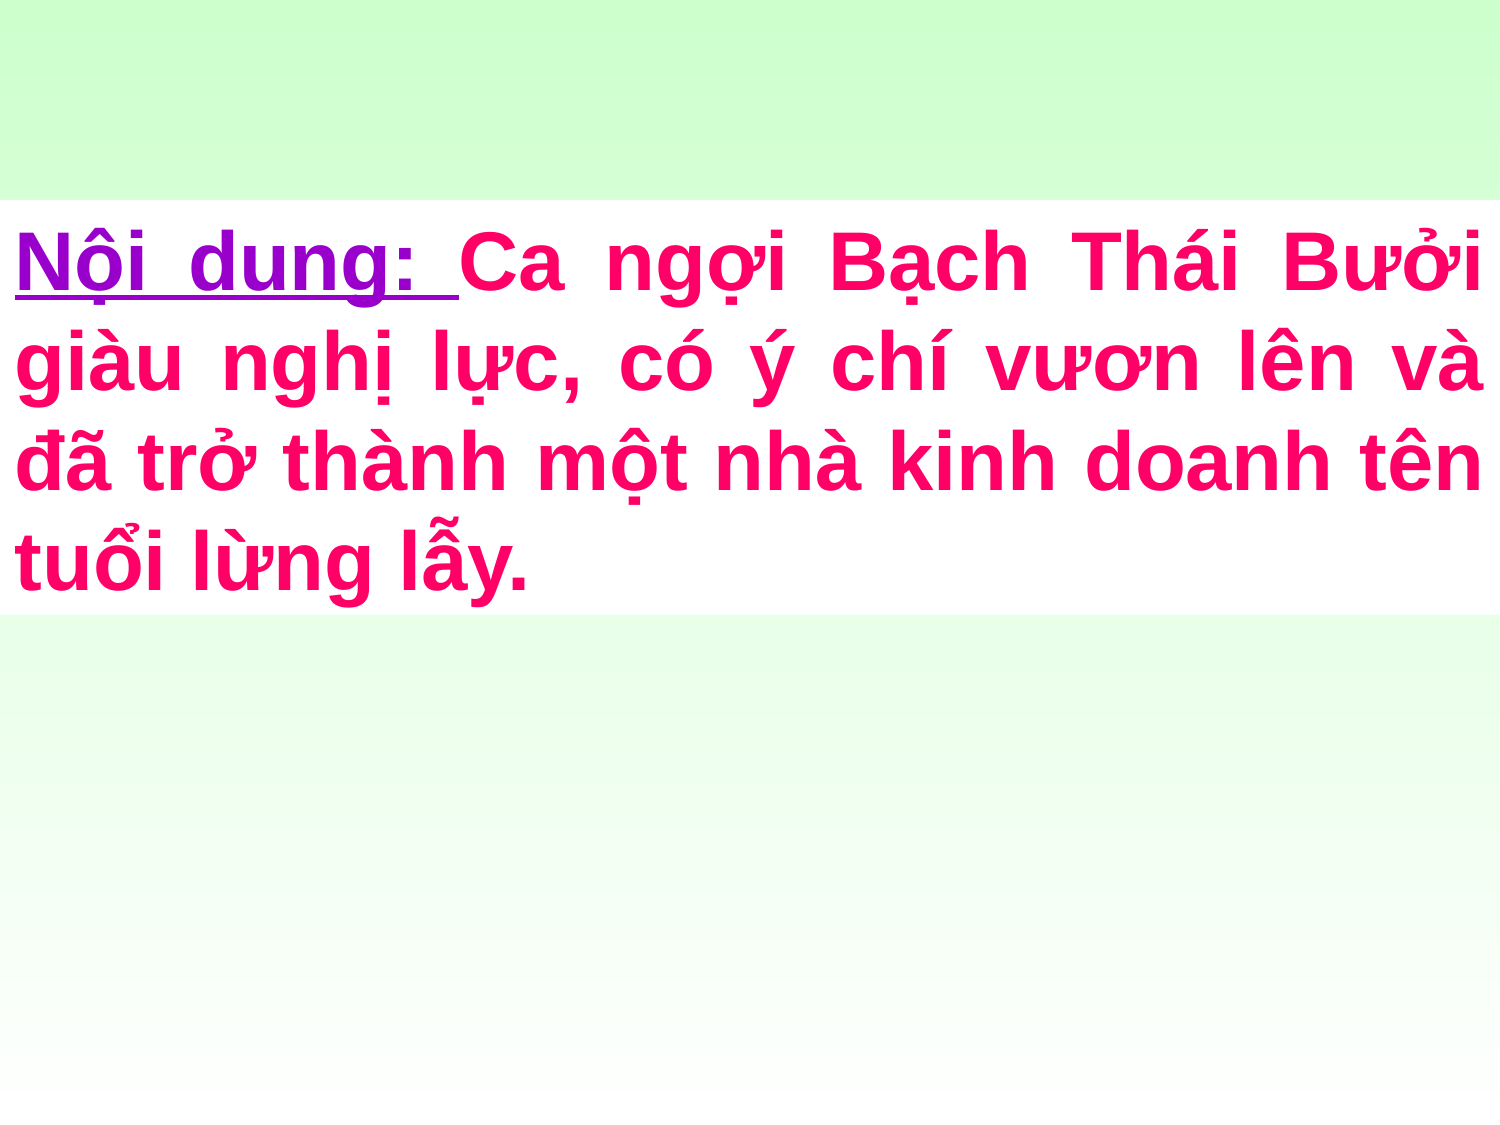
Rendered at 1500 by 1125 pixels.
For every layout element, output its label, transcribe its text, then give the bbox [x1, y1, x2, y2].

text_box Nội dung: Ca ngợi Bạch Thái Bưởi giàu nghị lực, có ý chí vươn lên và đã trở thành một nhà kinh doanh tên tuổi lừng lẫy. [0, 199, 1500, 615]
